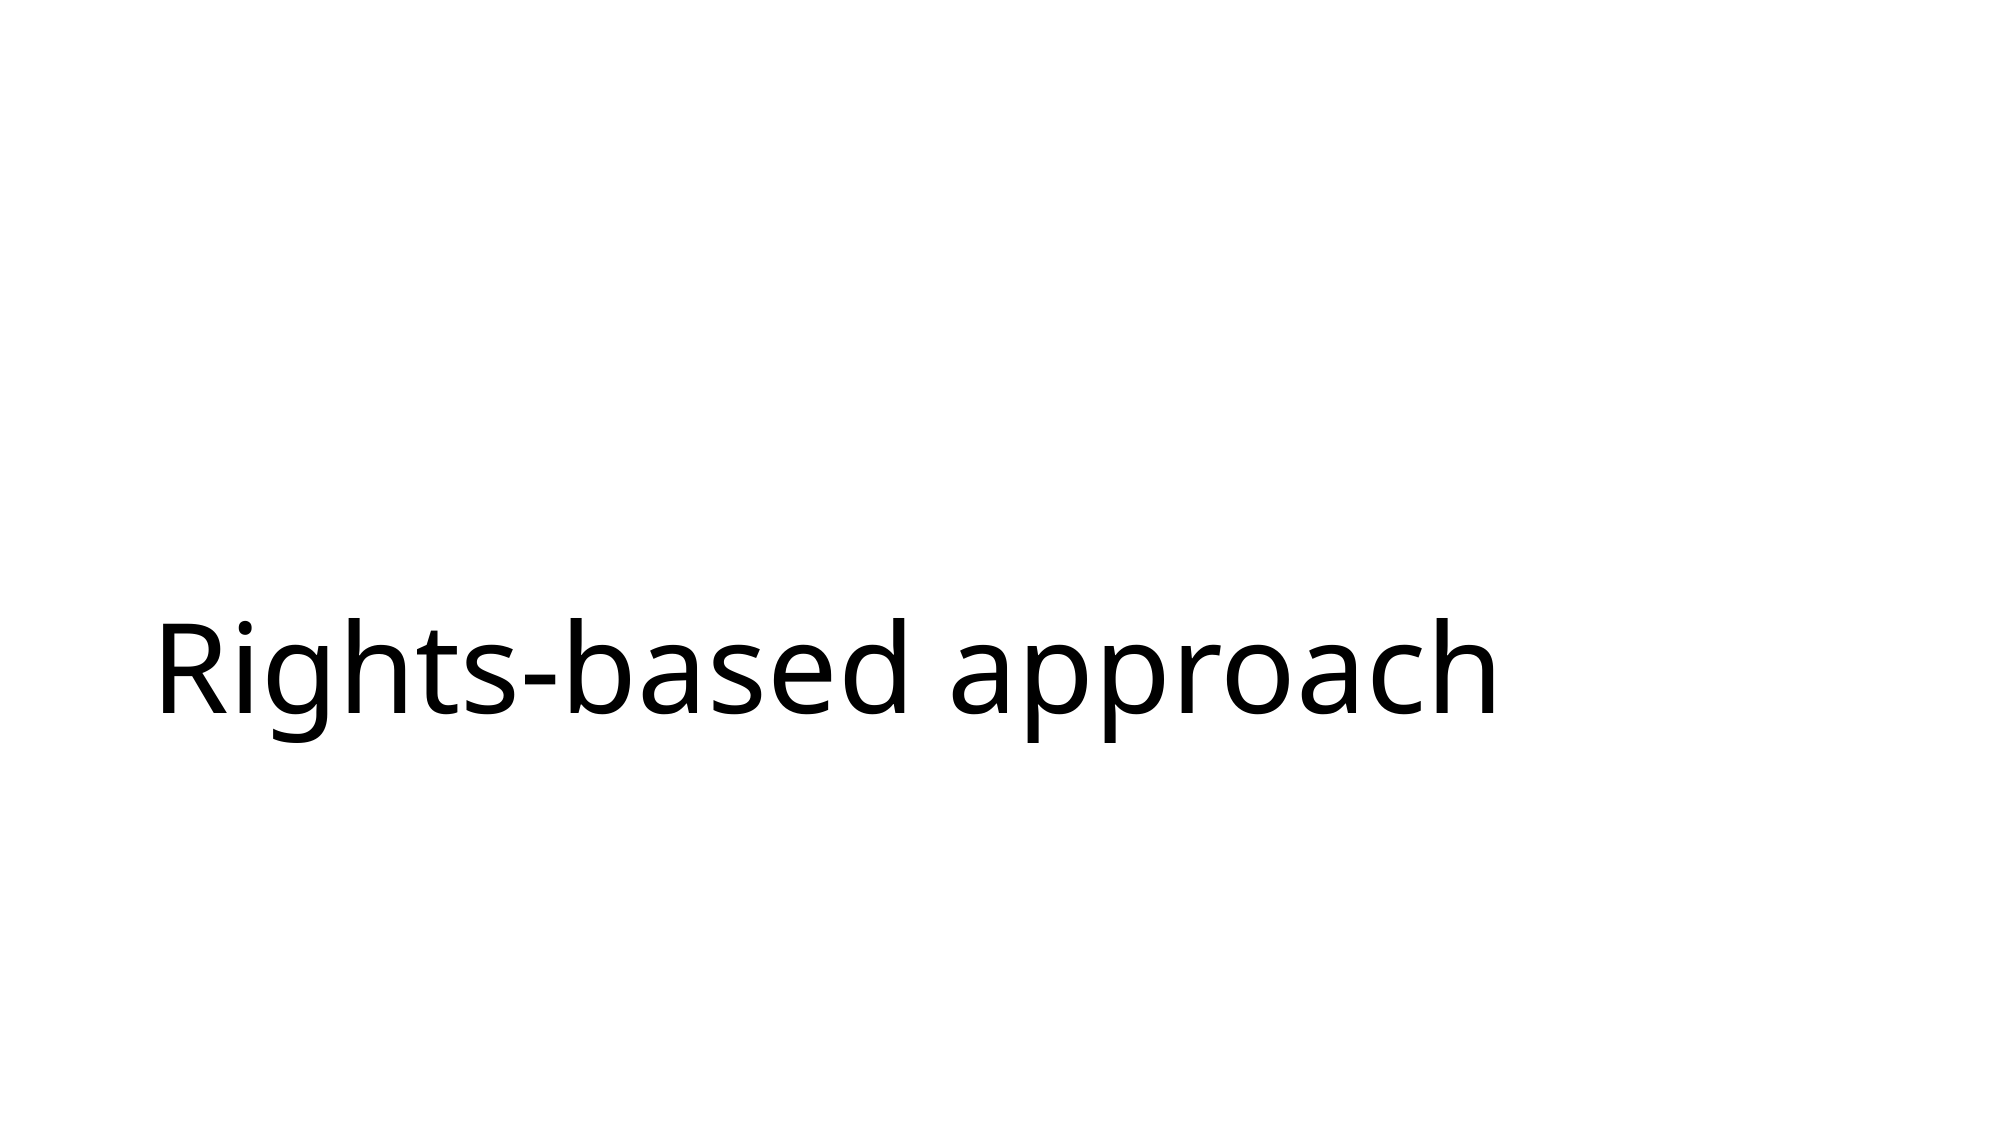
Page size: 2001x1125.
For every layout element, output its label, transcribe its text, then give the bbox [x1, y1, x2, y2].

title Rights-based approach [136, 280, 1862, 749]
